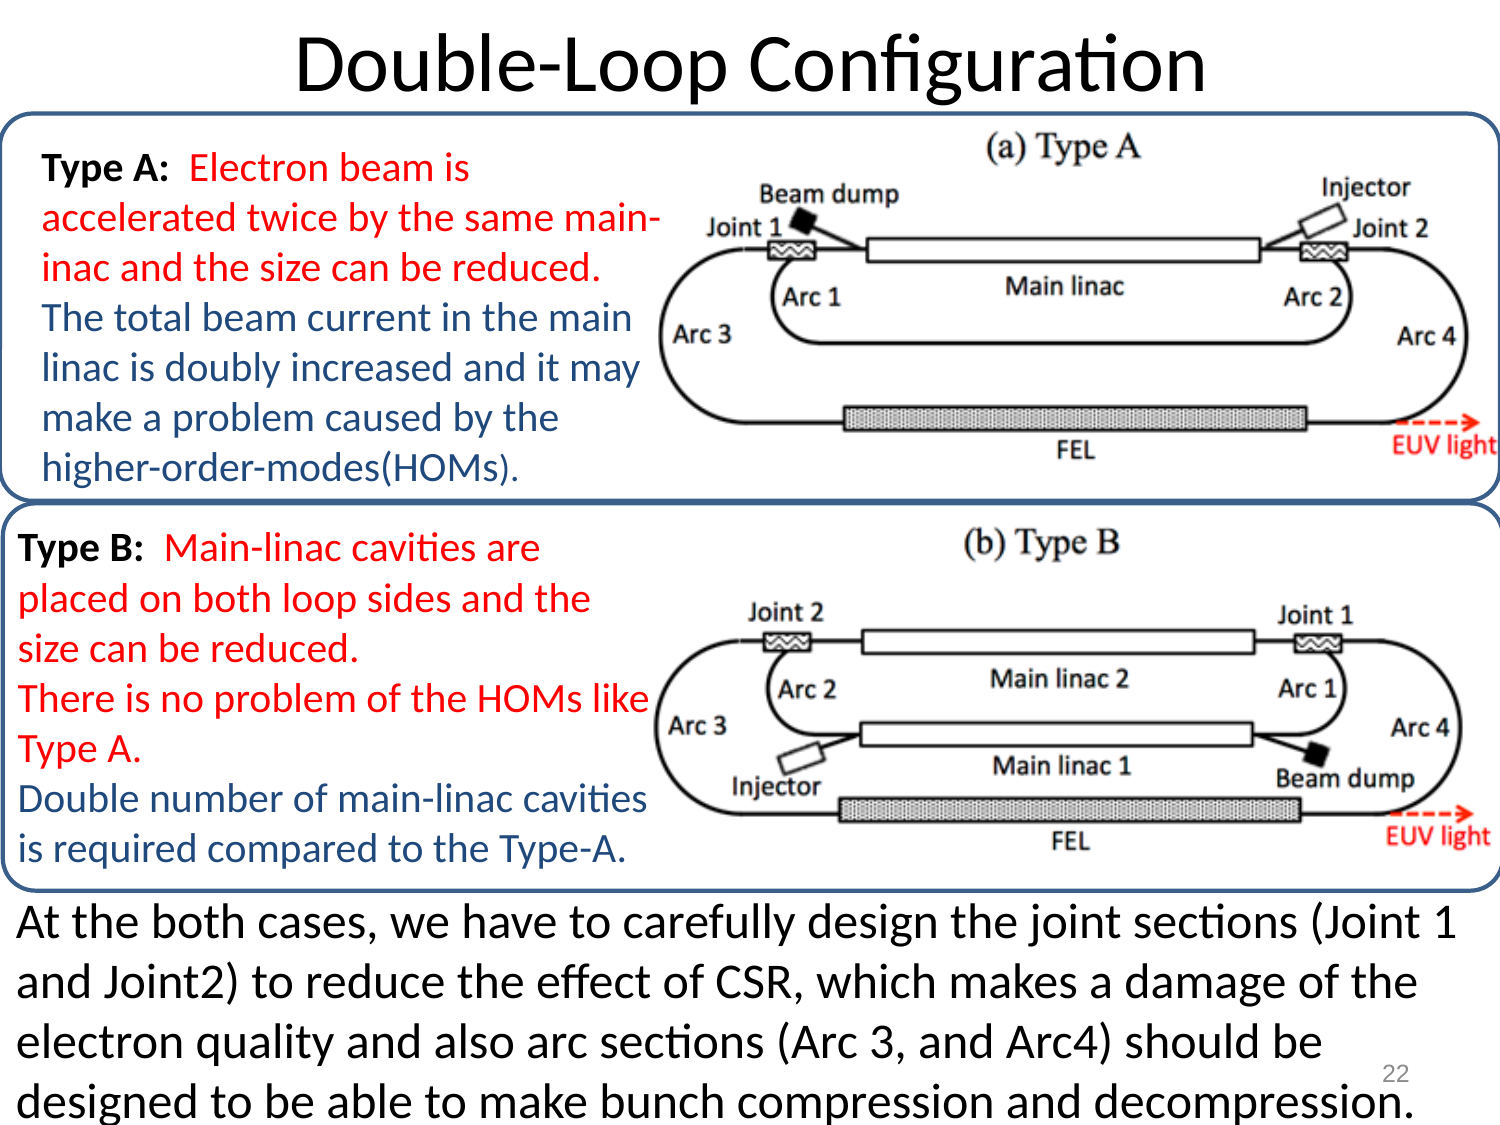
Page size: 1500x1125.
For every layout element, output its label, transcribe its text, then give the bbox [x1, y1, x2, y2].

text_box [0, 501, 1500, 881]
text_box [0, 111, 1500, 502]
picture [658, 113, 1500, 474]
title Double-Loop Configuration [76, 0, 1427, 111]
text_box At the both cases, we have to carefully design the joint sections (Joint 1 and Joint2) to reduce the effect of CSR, which makes a damage of the electron quality and also arc sections (Arc 3, and Arc4) should be designed to be able to make bunch compression and decompression. [1, 881, 1500, 1125]
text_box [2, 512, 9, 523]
picture [630, 507, 1500, 867]
